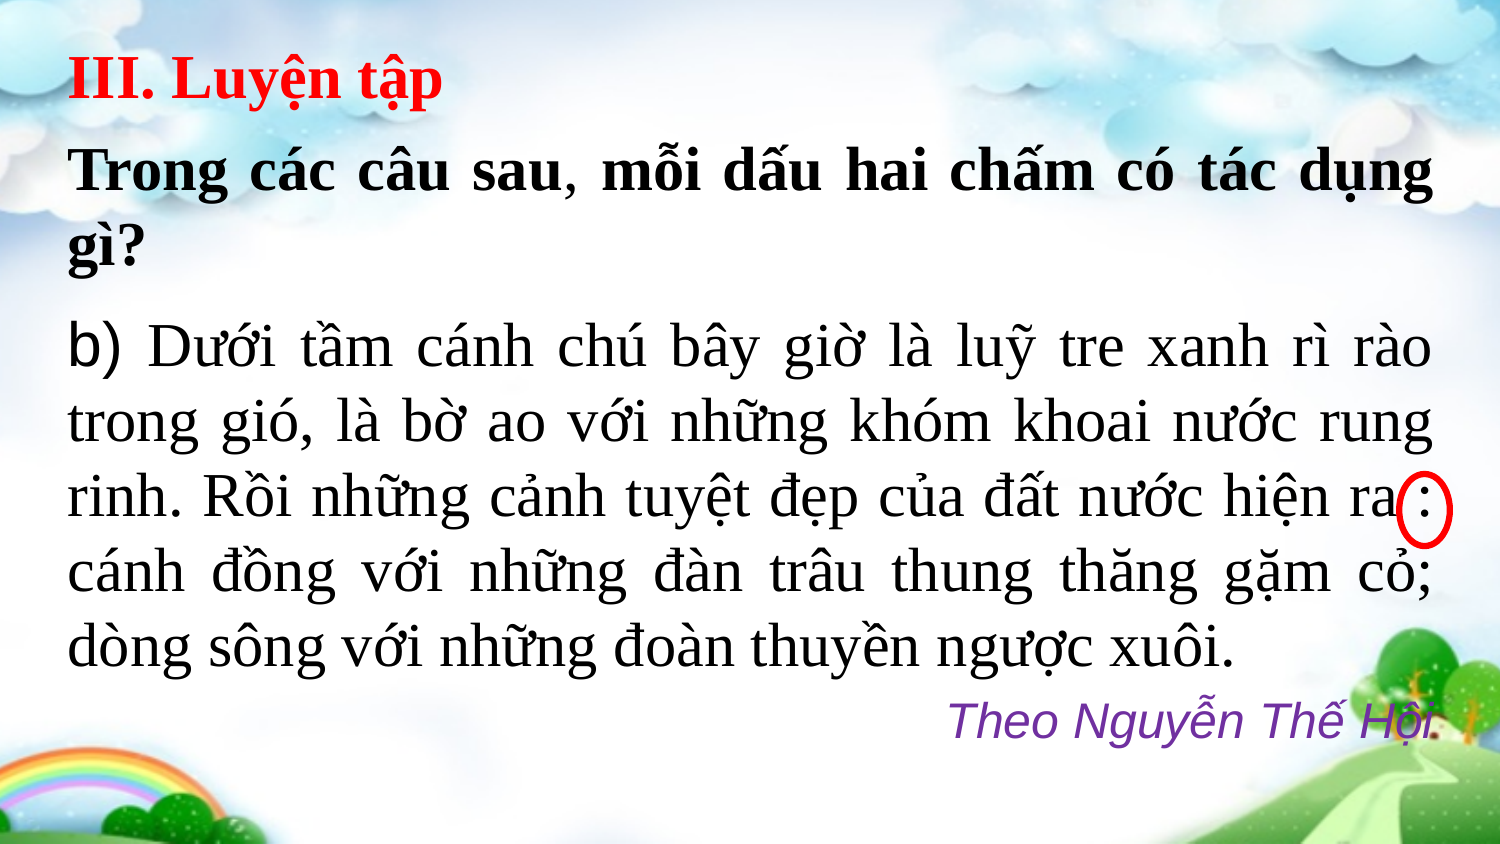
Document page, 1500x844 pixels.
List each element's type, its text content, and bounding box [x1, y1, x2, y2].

text_box [1398, 472, 1451, 548]
text_box III. Luyện tập [56, 30, 556, 117]
text_box b) Dưới tầm cánh chú bây giờ là luỹ tre xanh rì rào trong gió, là bờ ao với những khóm khoai nước rung rinh. Rồi những cảnh tuyệt đẹp của đất nước hiện ra : cánh đồng với những đàn trâu thung thăng gặm cỏ; dòng sông với những đoàn thuyền ngược xuôi. Theo Nguyễn Thế Hội [56, 298, 1446, 834]
picture [0, 0, 1500, 844]
text_box Trong các câu sau, mỗi dấu hai chấm có tác dụng gì? [56, 122, 1446, 284]
